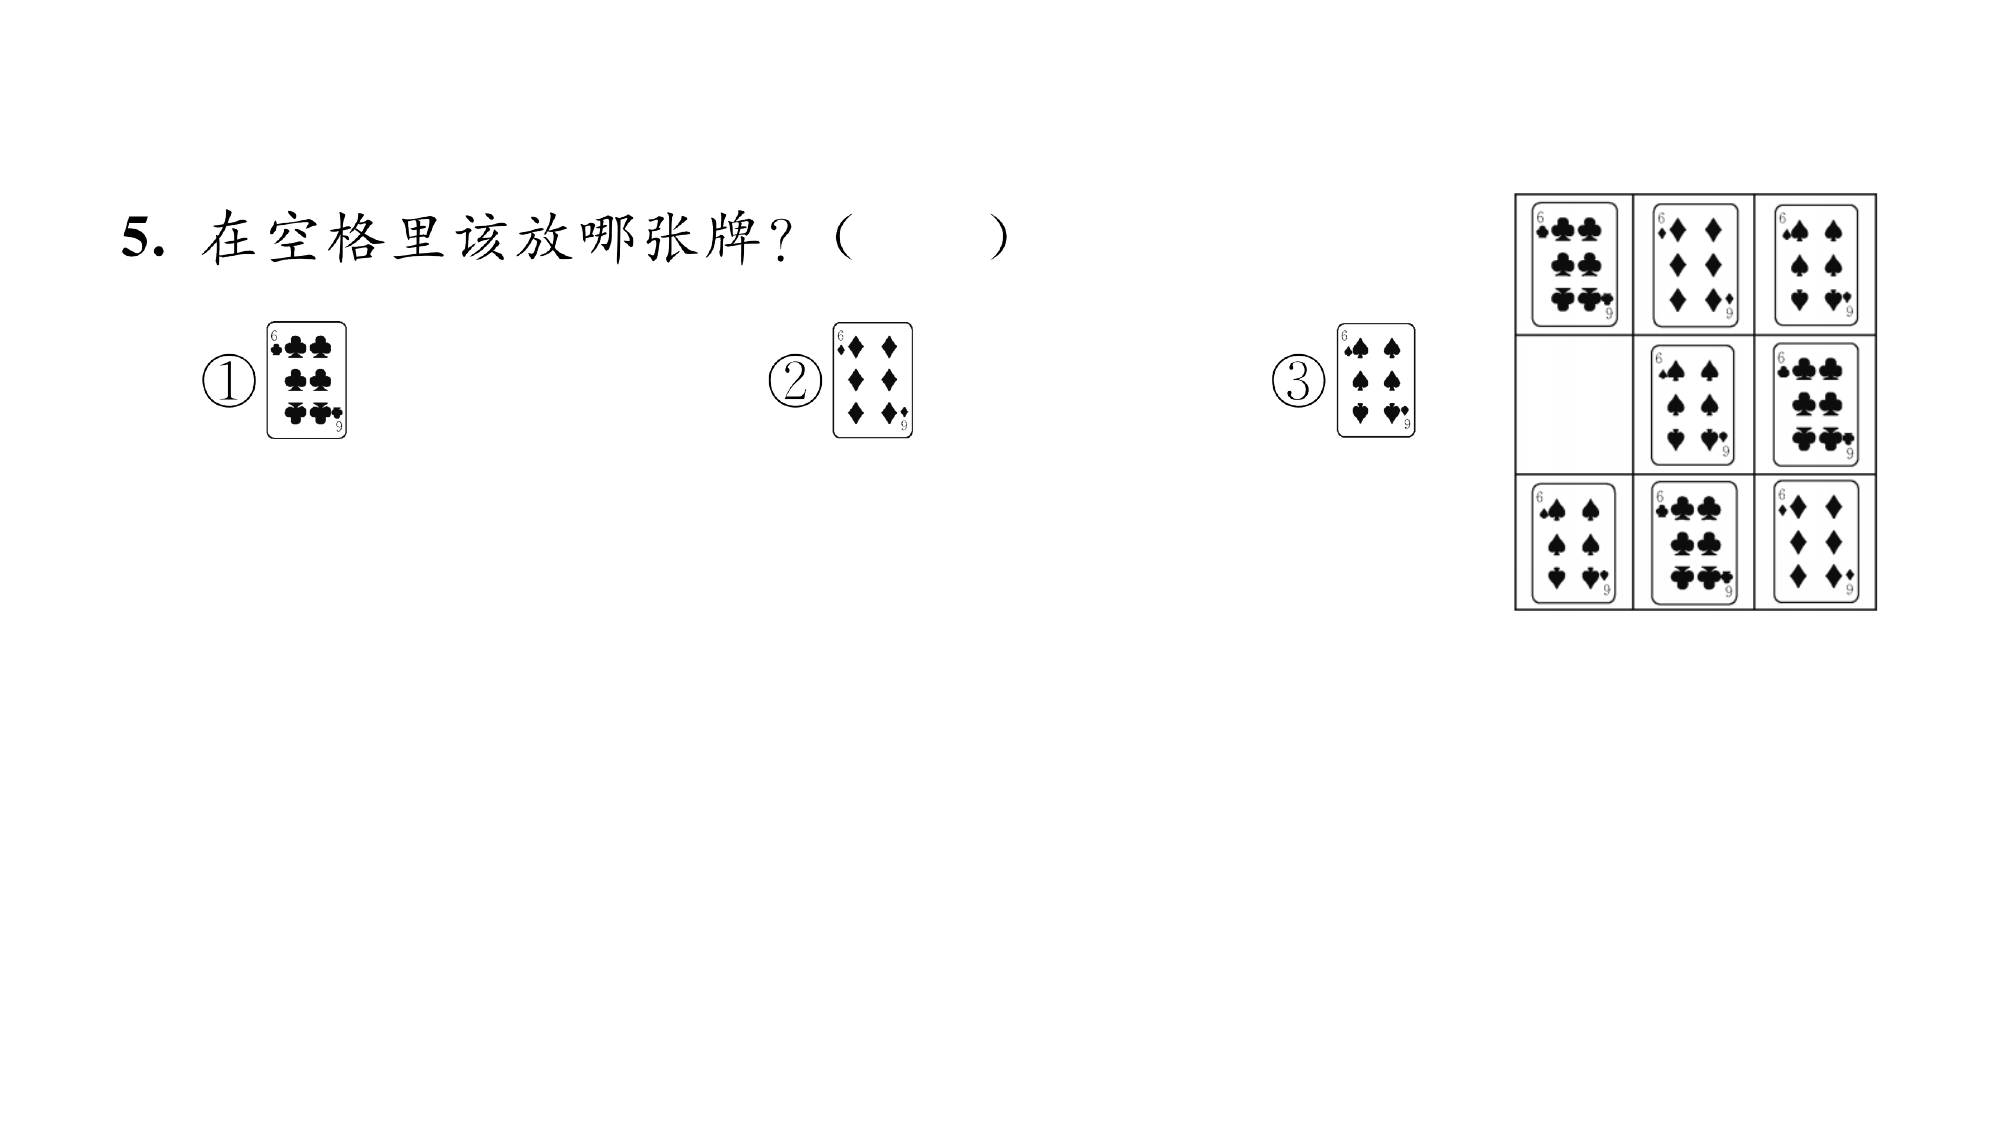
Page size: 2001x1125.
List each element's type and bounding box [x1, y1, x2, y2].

picture [118, 177, 2000, 626]
